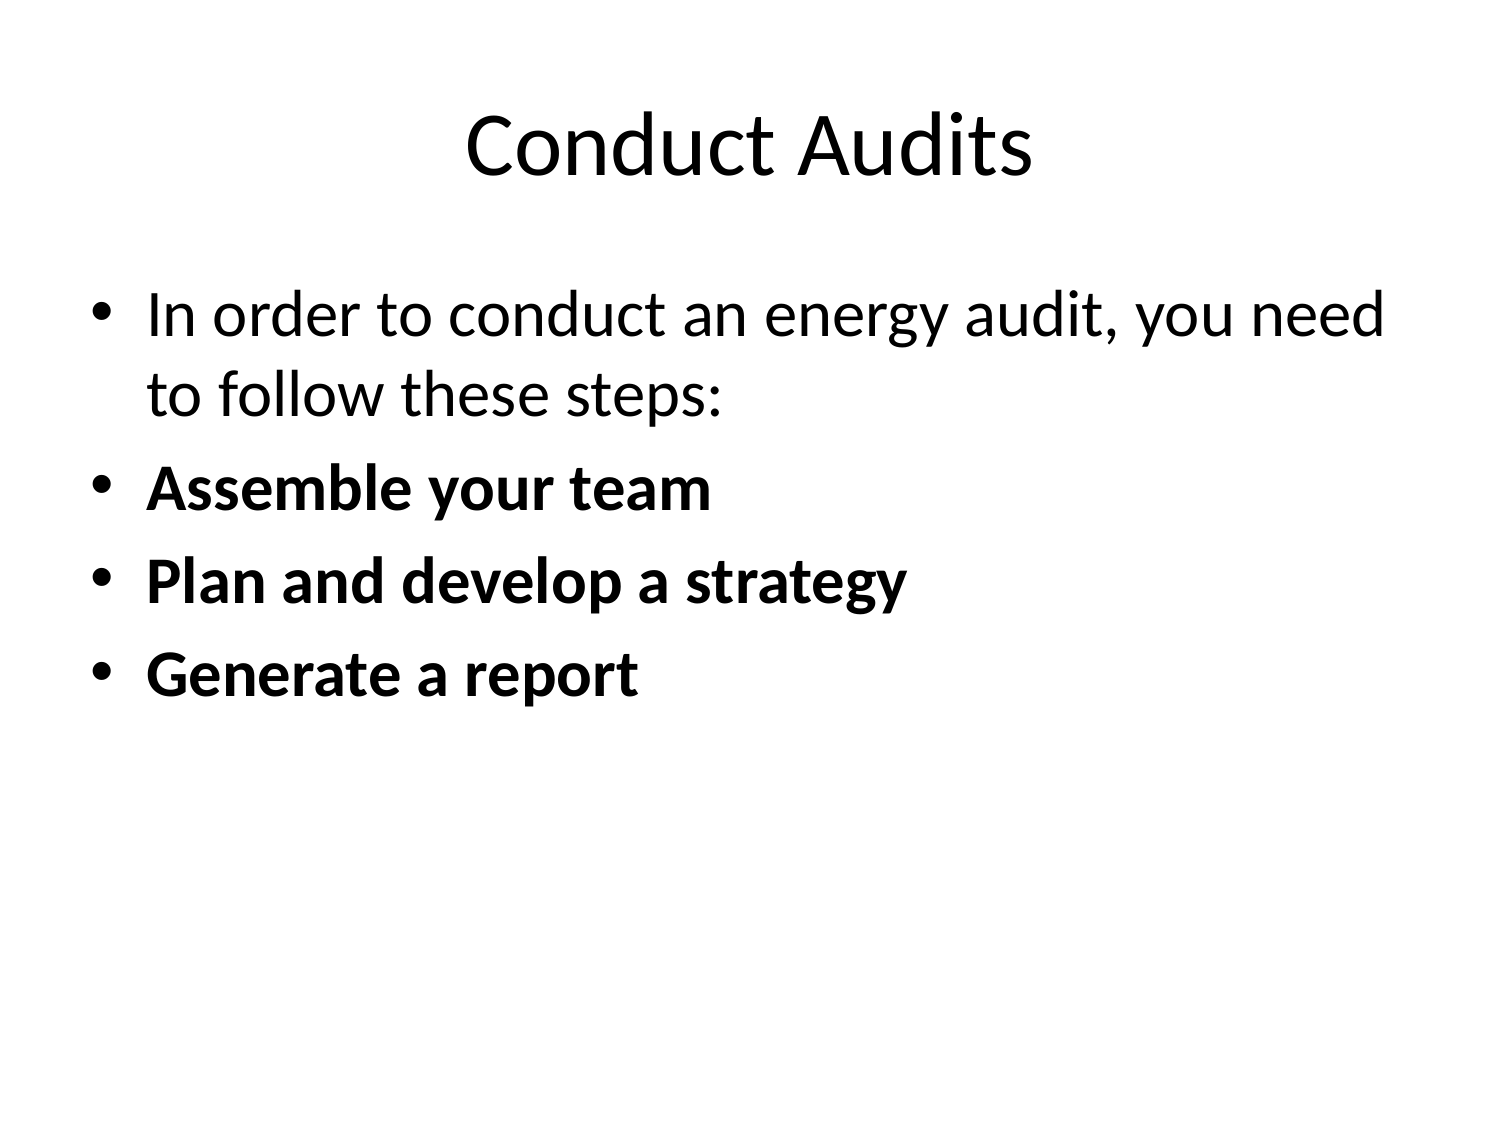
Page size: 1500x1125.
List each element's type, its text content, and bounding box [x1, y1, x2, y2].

title Conduct Audits [75, 45, 1425, 233]
list In order to conduct an energy audit, you need to follow these steps: Assemble your team Plan and develop a strategy Generate a report [75, 262, 1425, 1005]
